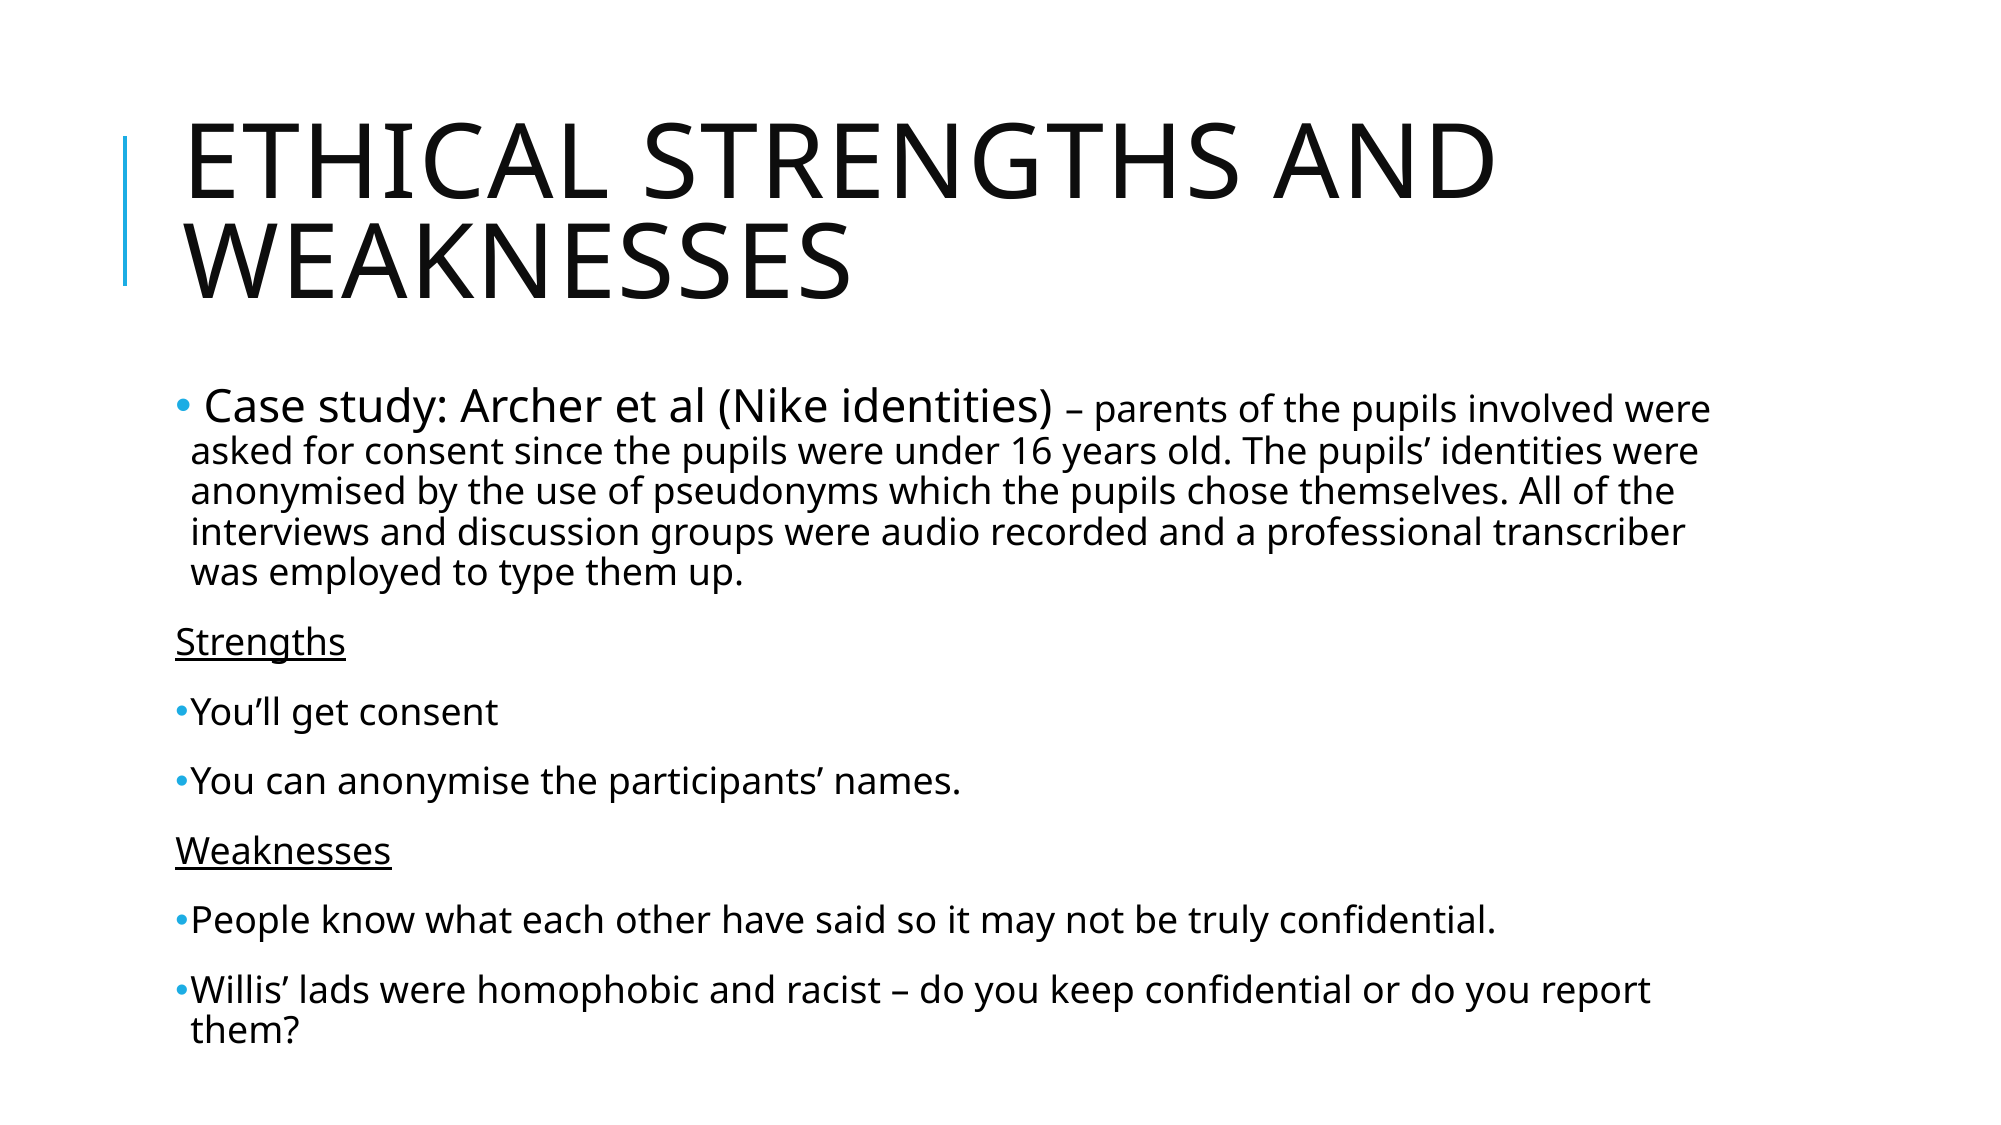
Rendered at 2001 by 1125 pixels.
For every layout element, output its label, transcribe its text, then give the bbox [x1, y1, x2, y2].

list Case study: Archer et al (Nike identities) – parents of the pupils involved were asked for consent since the pupils were under 16 years old. The pupils’ identities were anonymised by the use of pseudonyms which the pupils chose themselves. All of the interviews and discussion groups were audio recorded and a professional transcriber was employed to type them up. Strengths You’ll get consent You can anonymise the participants’ names. Weaknesses People know what each other have said so it may not be truly confidential. Willis’ lads were homophobic and racist – do you keep confidential or do you report them? [168, 375, 1763, 1035]
title Ethical strengths and weaknesses [168, 96, 1763, 342]
